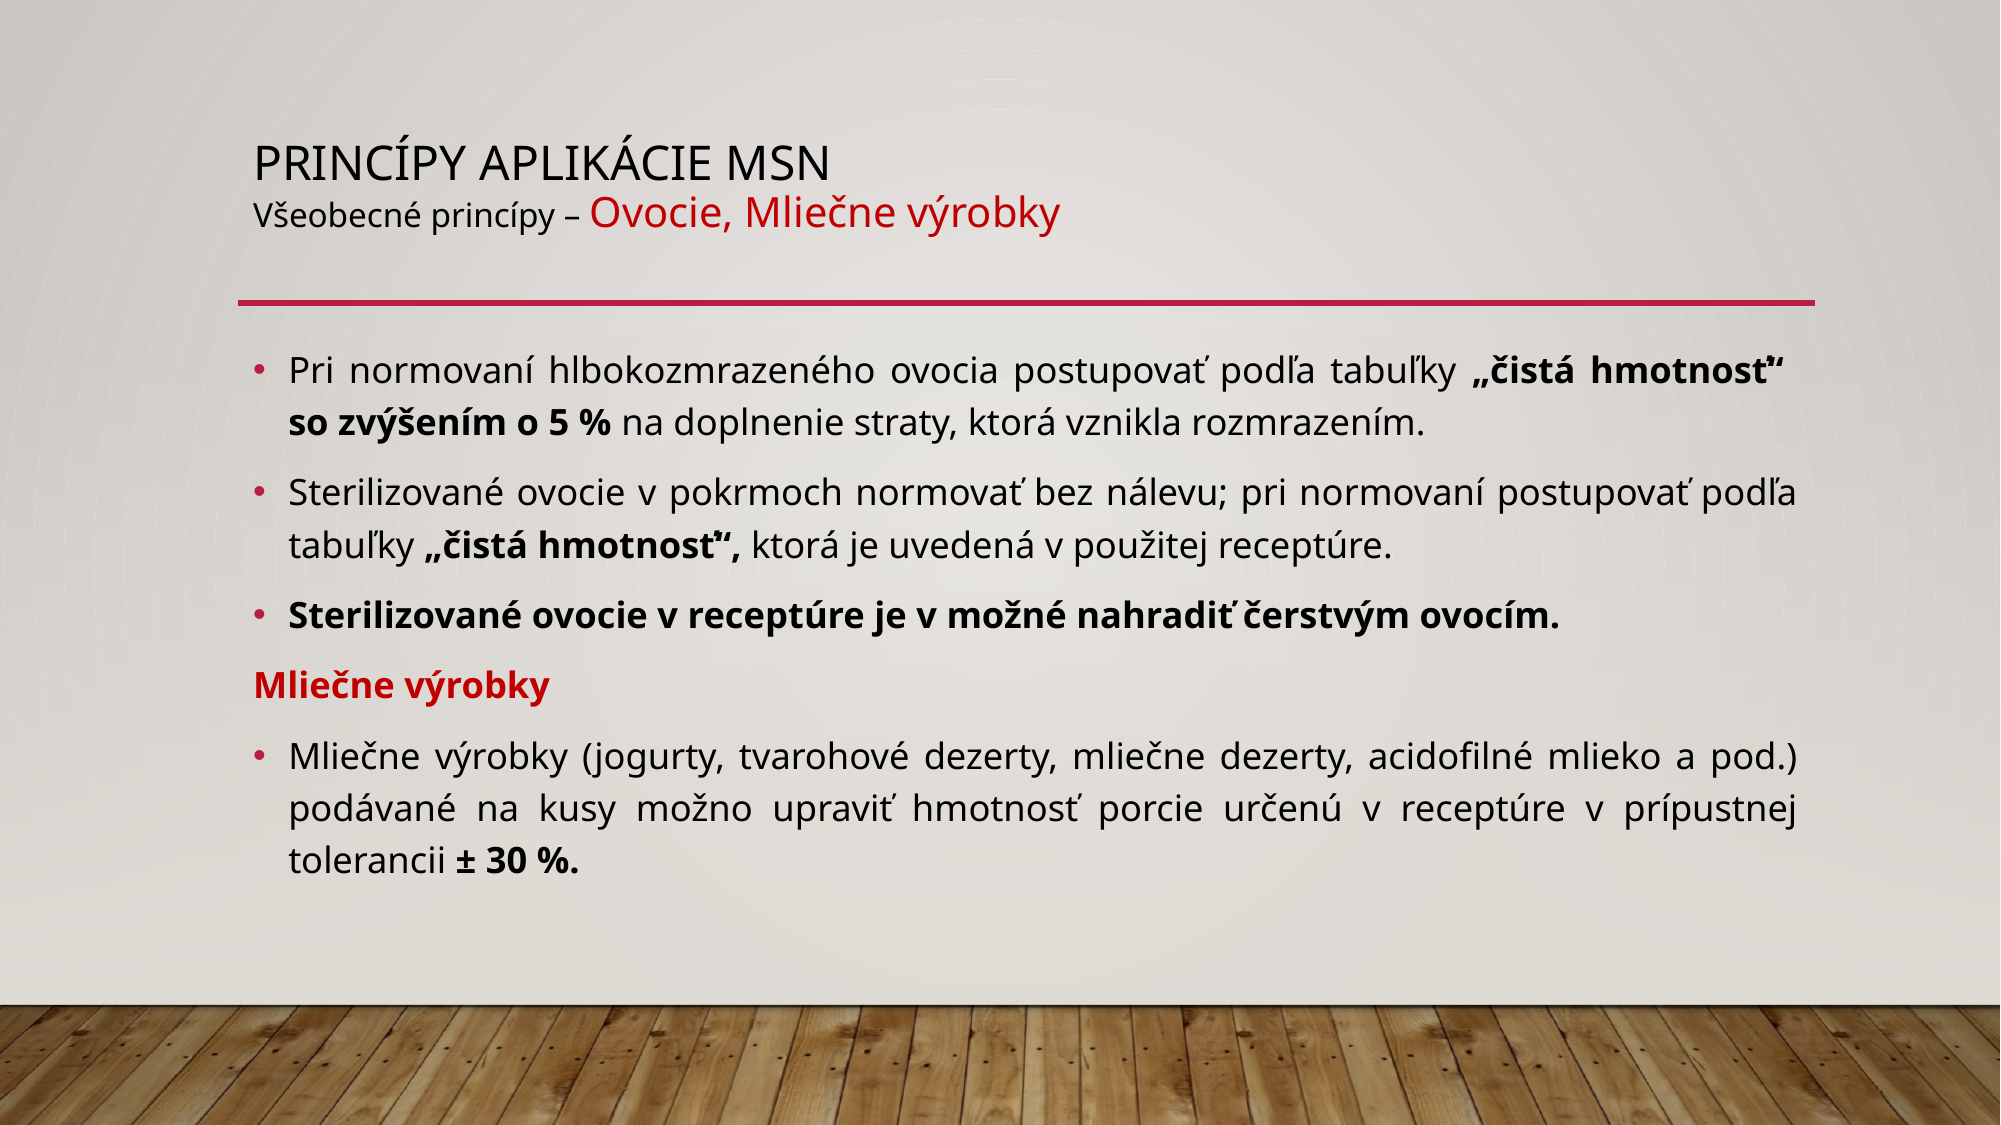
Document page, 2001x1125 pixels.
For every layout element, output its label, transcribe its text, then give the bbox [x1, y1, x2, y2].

list Pri normovaní hlbokozmrazeného ovocia postupovať podľa tabuľky „čistá hmotnosť“ so zvýšením o 5 % na doplnenie straty, ktorá vznikla rozmrazením. Sterilizované ovocie v pokrmoch normovať bez nálevu; pri normovaní postupovať podľa tabuľky „čistá hmotnosť“, ktorá je uvedená v použitej receptúre. Sterilizované ovocie v receptúre je v možné nahradiť čerstvým ovocím. Mliečne výrobky Mliečne výrobky (jogurty, tvarohové dezerty, mliečne dezerty, acidofilné mlieko a pod.) podávané na kusy možno upraviť hmotnosť porcie určenú v receptúre v prípustnej tolerancii ± 30 %. [238, 330, 1814, 897]
picture [0, 1005, 2000, 1125]
title Princípy aplikácie MSN Všeobecné princípy – Ovocie, Mliečne výrobky [238, 131, 1814, 305]
